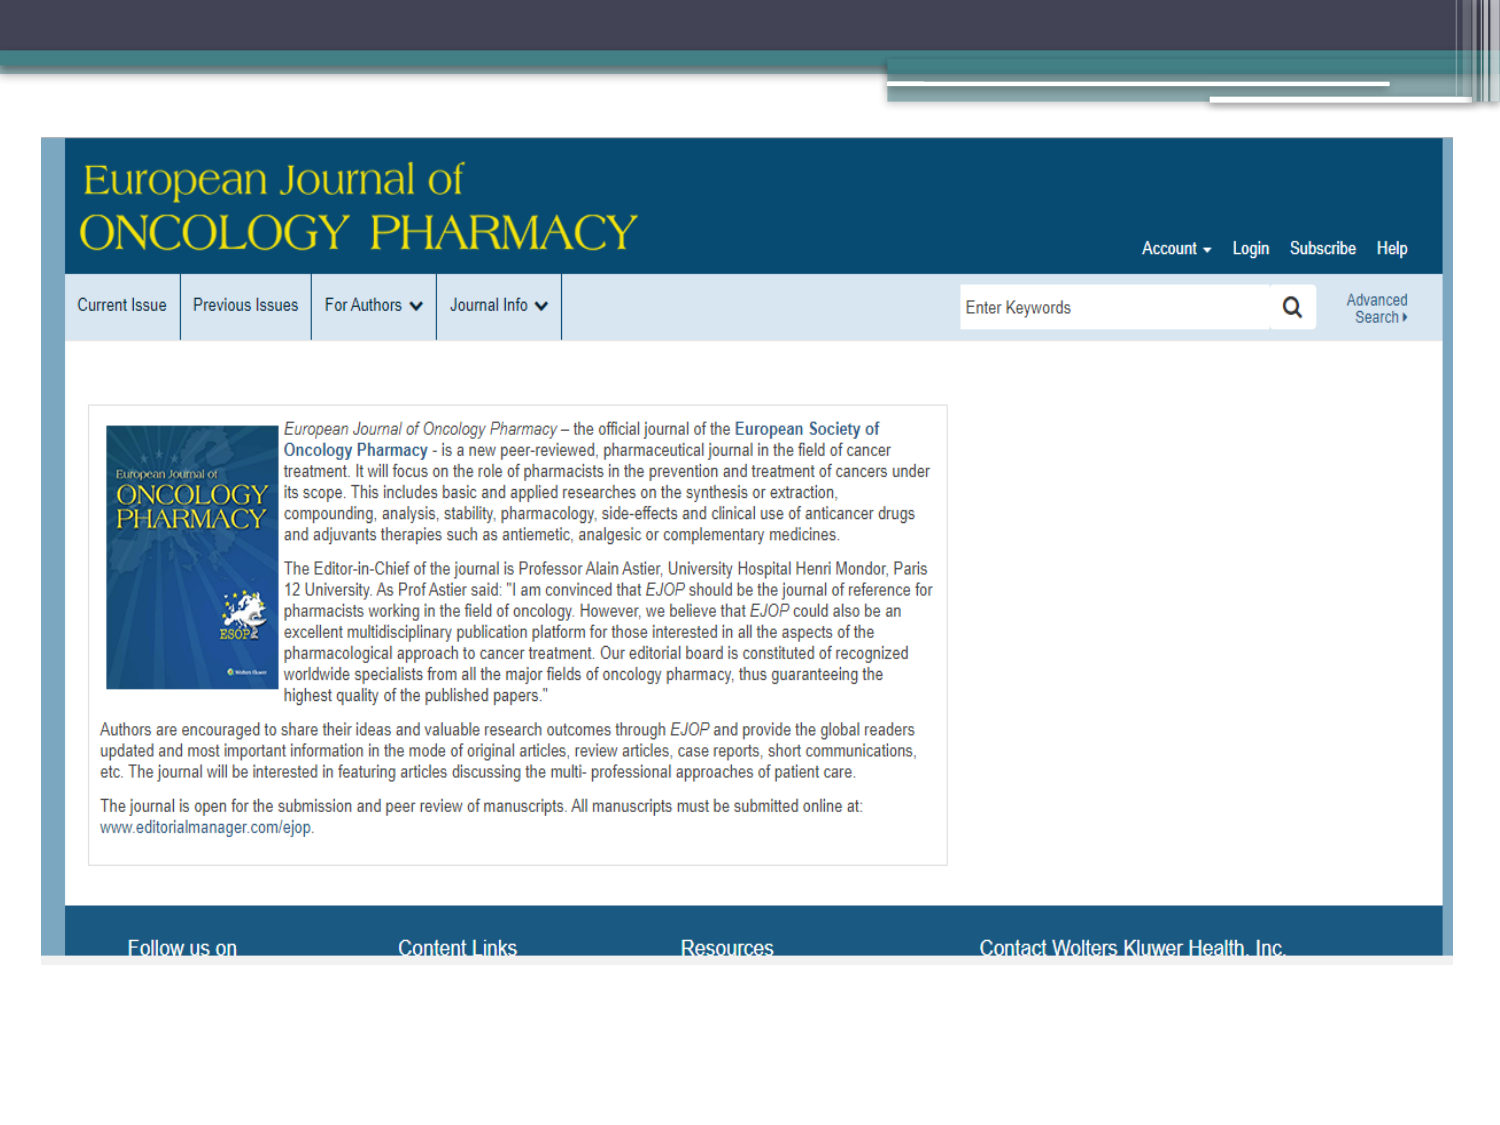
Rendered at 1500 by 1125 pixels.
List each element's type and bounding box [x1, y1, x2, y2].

list [40, 136, 1453, 965]
